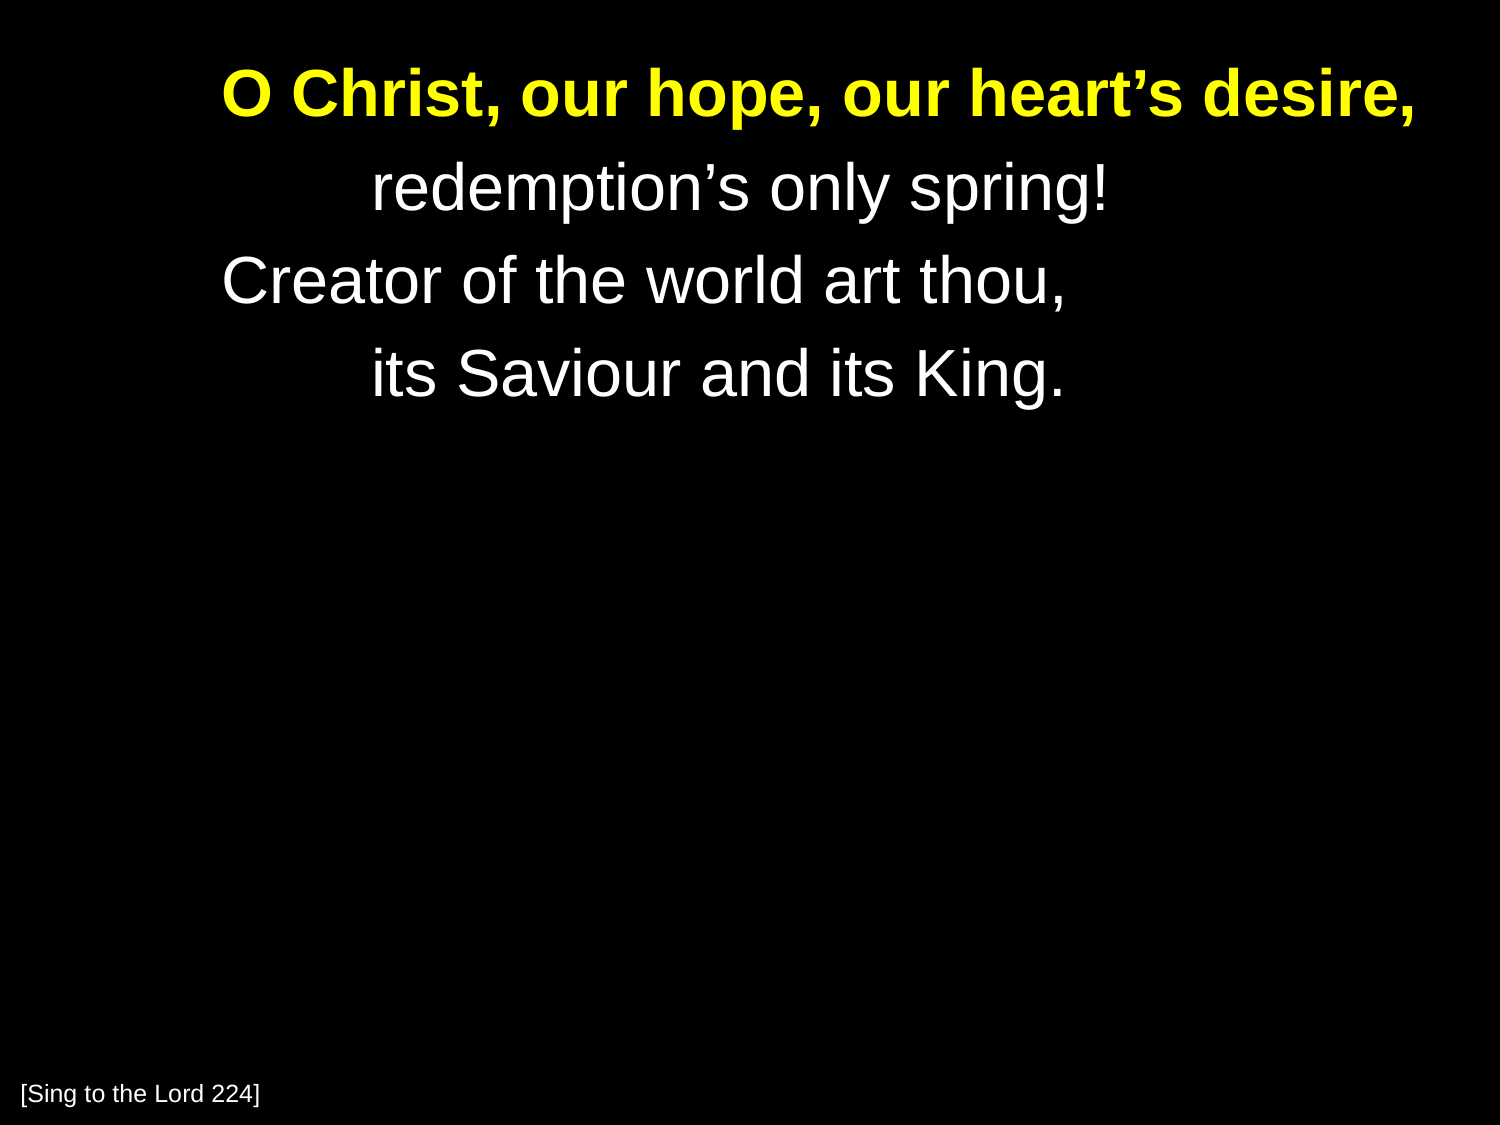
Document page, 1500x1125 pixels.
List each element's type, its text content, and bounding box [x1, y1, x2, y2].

list O Christ, our hope, our heart’s desire, redemption’s only spring! Creator of the world art thou, its Saviour and its King. [0, 42, 1500, 1047]
text_box [Sing to the Lord 224] [5, 1070, 526, 1115]
